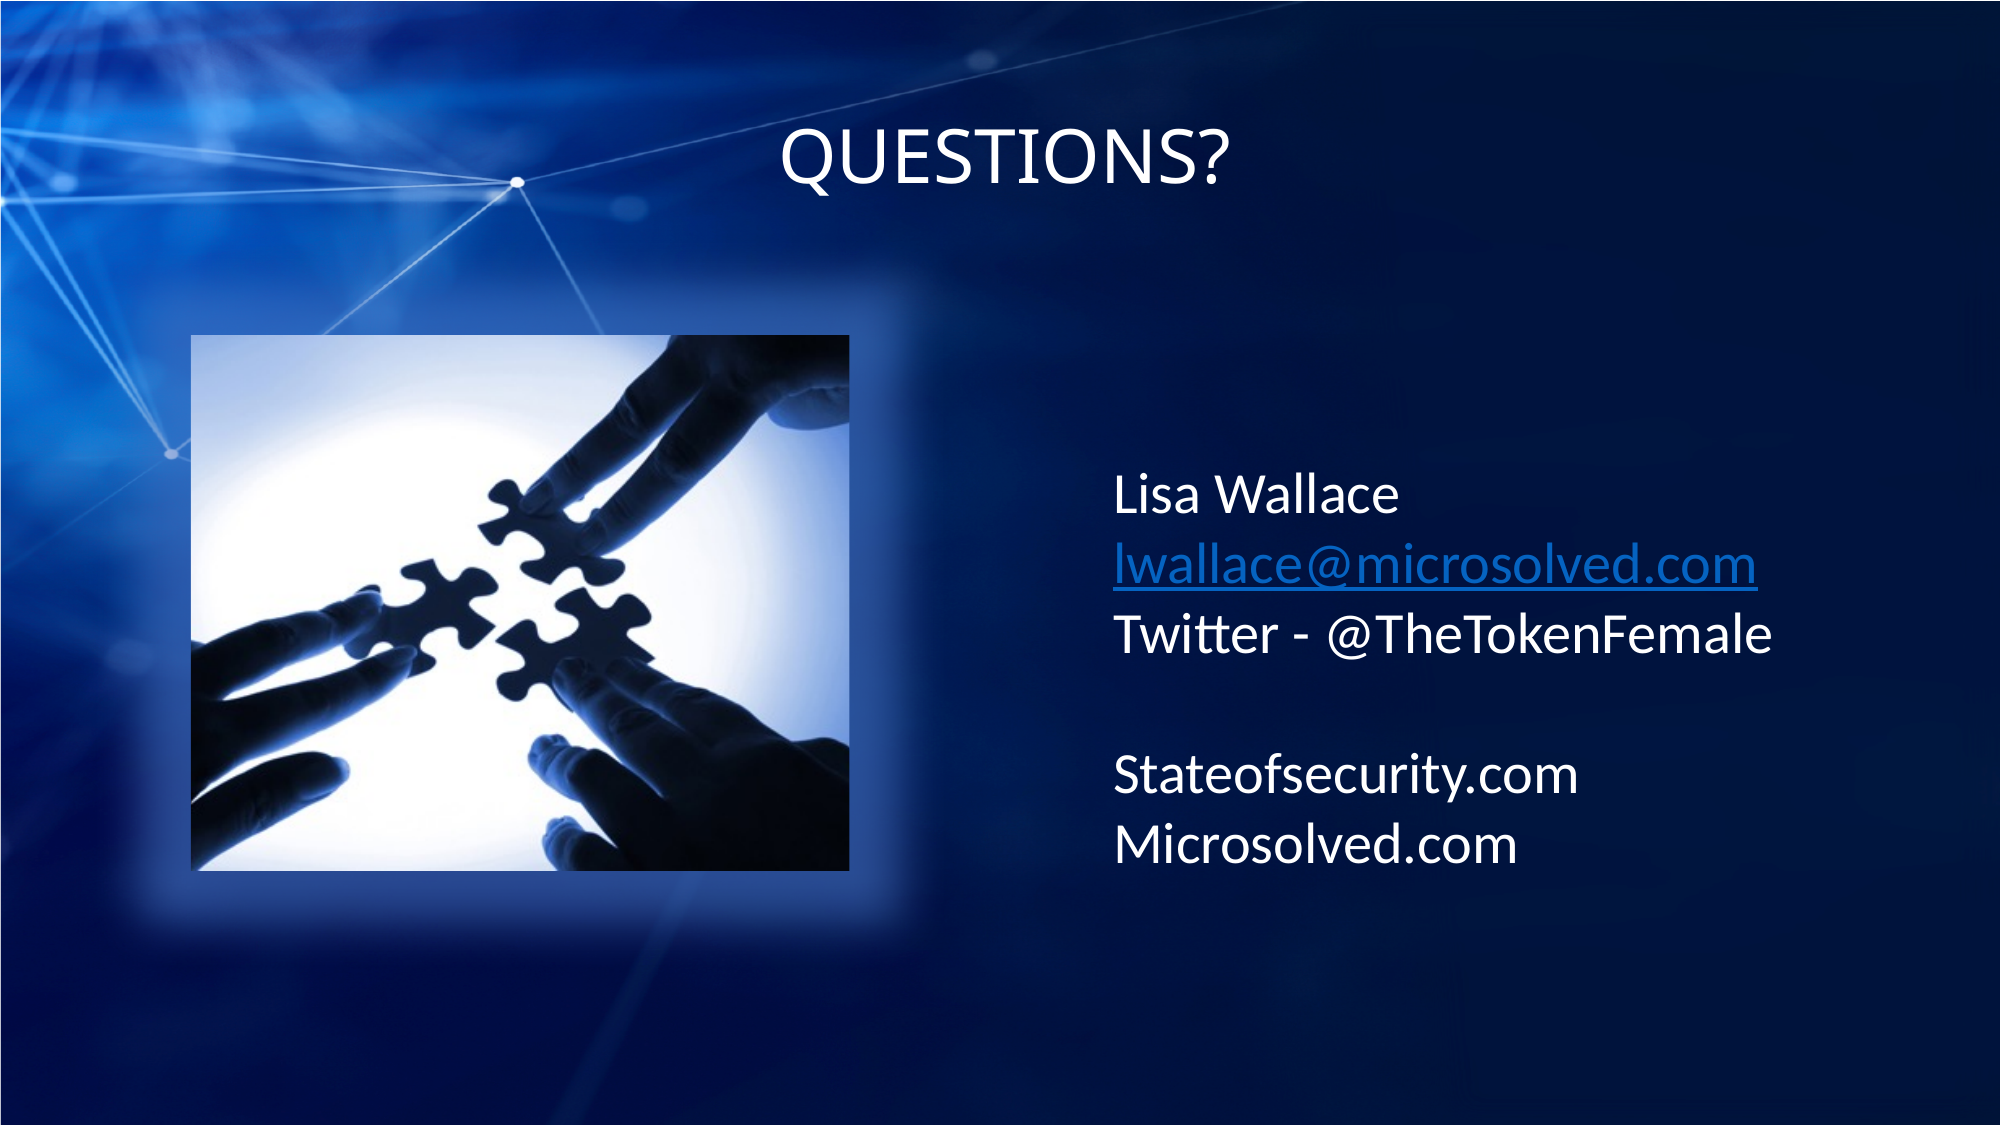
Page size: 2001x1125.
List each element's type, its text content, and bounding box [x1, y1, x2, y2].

text_box [162, 243, 992, 1068]
text_box QUESTIONS? [162, 100, 1848, 206]
text_box Lisa Wallace lwallace@microsolved.com Twitter - @TheTokenFemale Stateofsecurity.com Microsolved.com [1098, 447, 1859, 883]
picture [3, 2, 2000, 1125]
